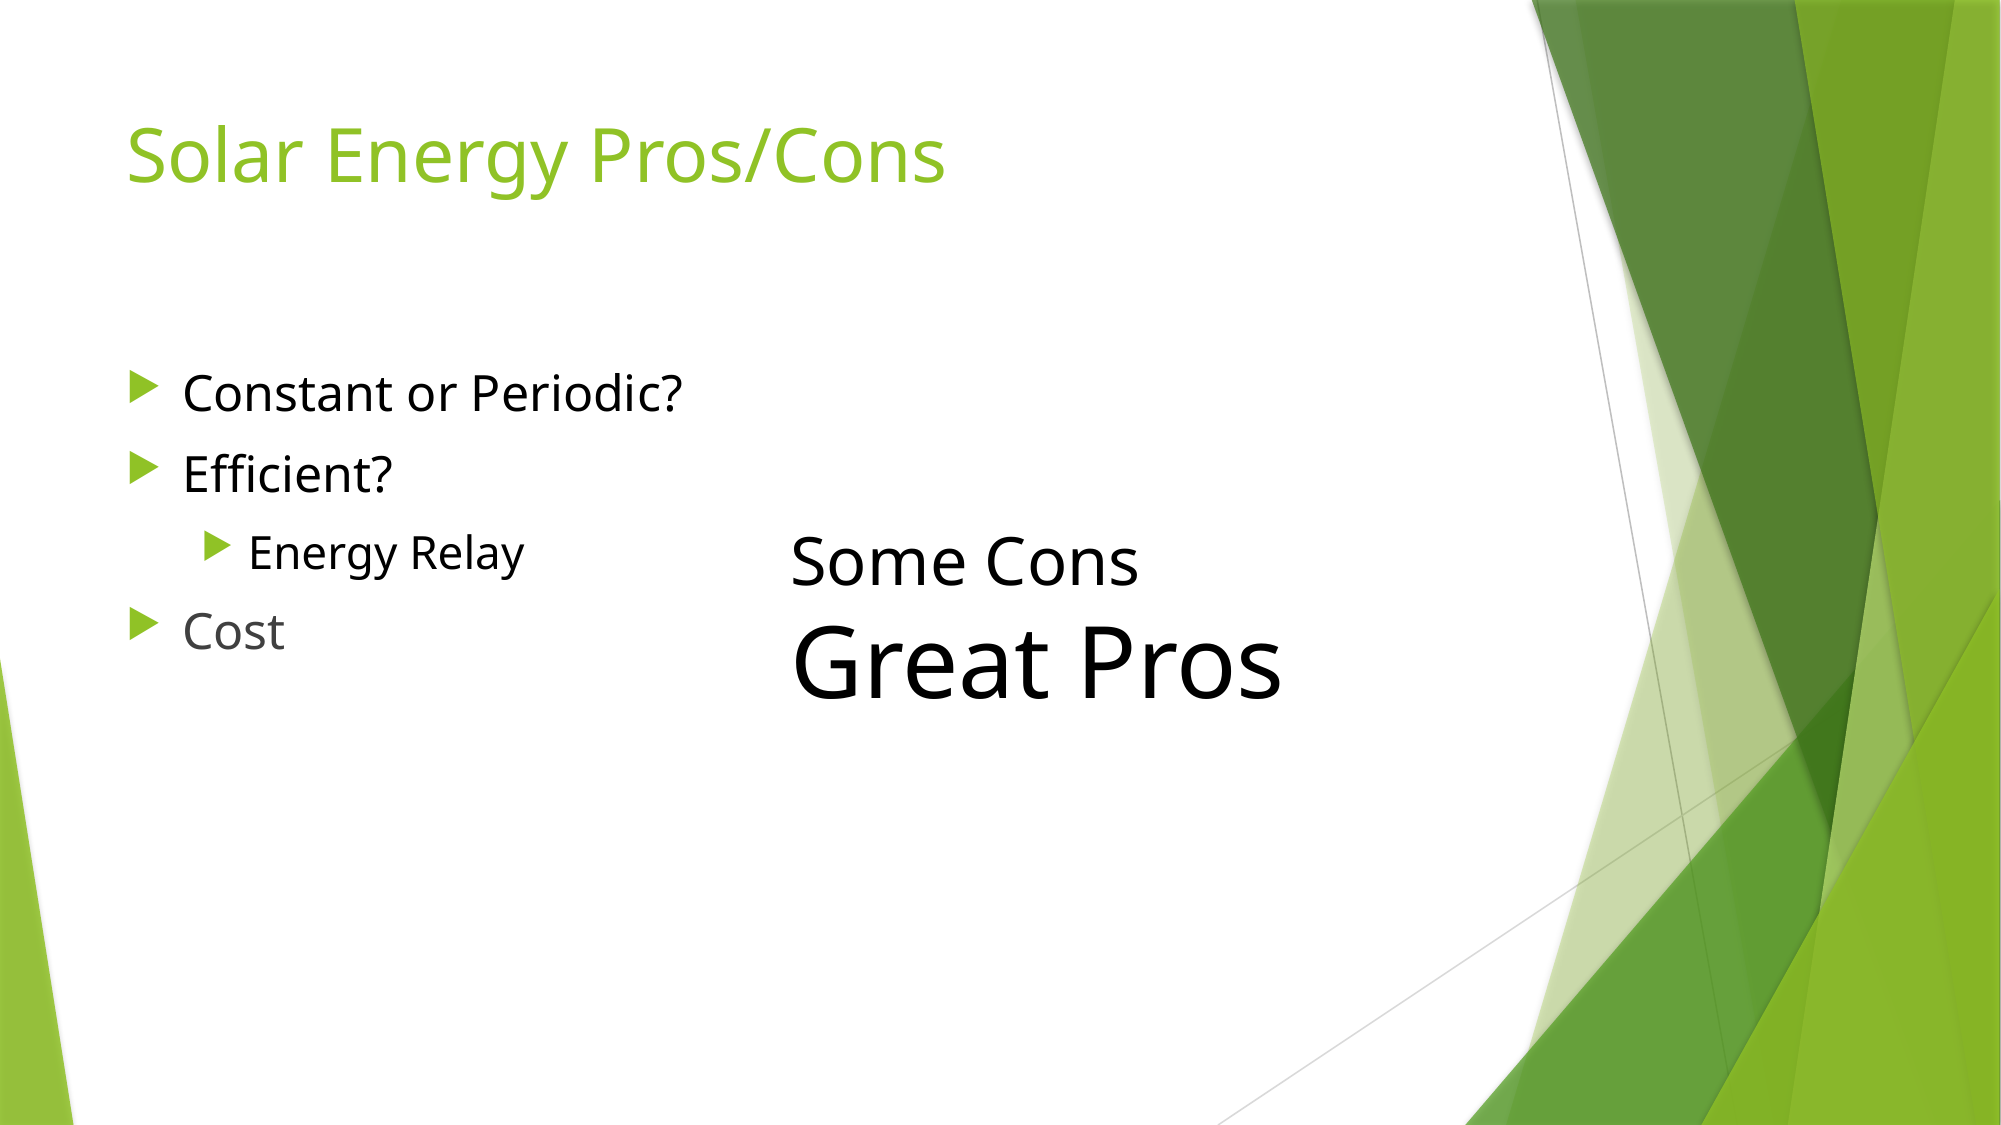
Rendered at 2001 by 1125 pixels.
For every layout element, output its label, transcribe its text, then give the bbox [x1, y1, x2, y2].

list Constant or Periodic? Efficient? Energy Relay Cost [111, 354, 1522, 992]
text_box Some Cons Great Pros [775, 511, 1489, 726]
title Solar Energy Pros/Cons [111, 99, 1522, 317]
